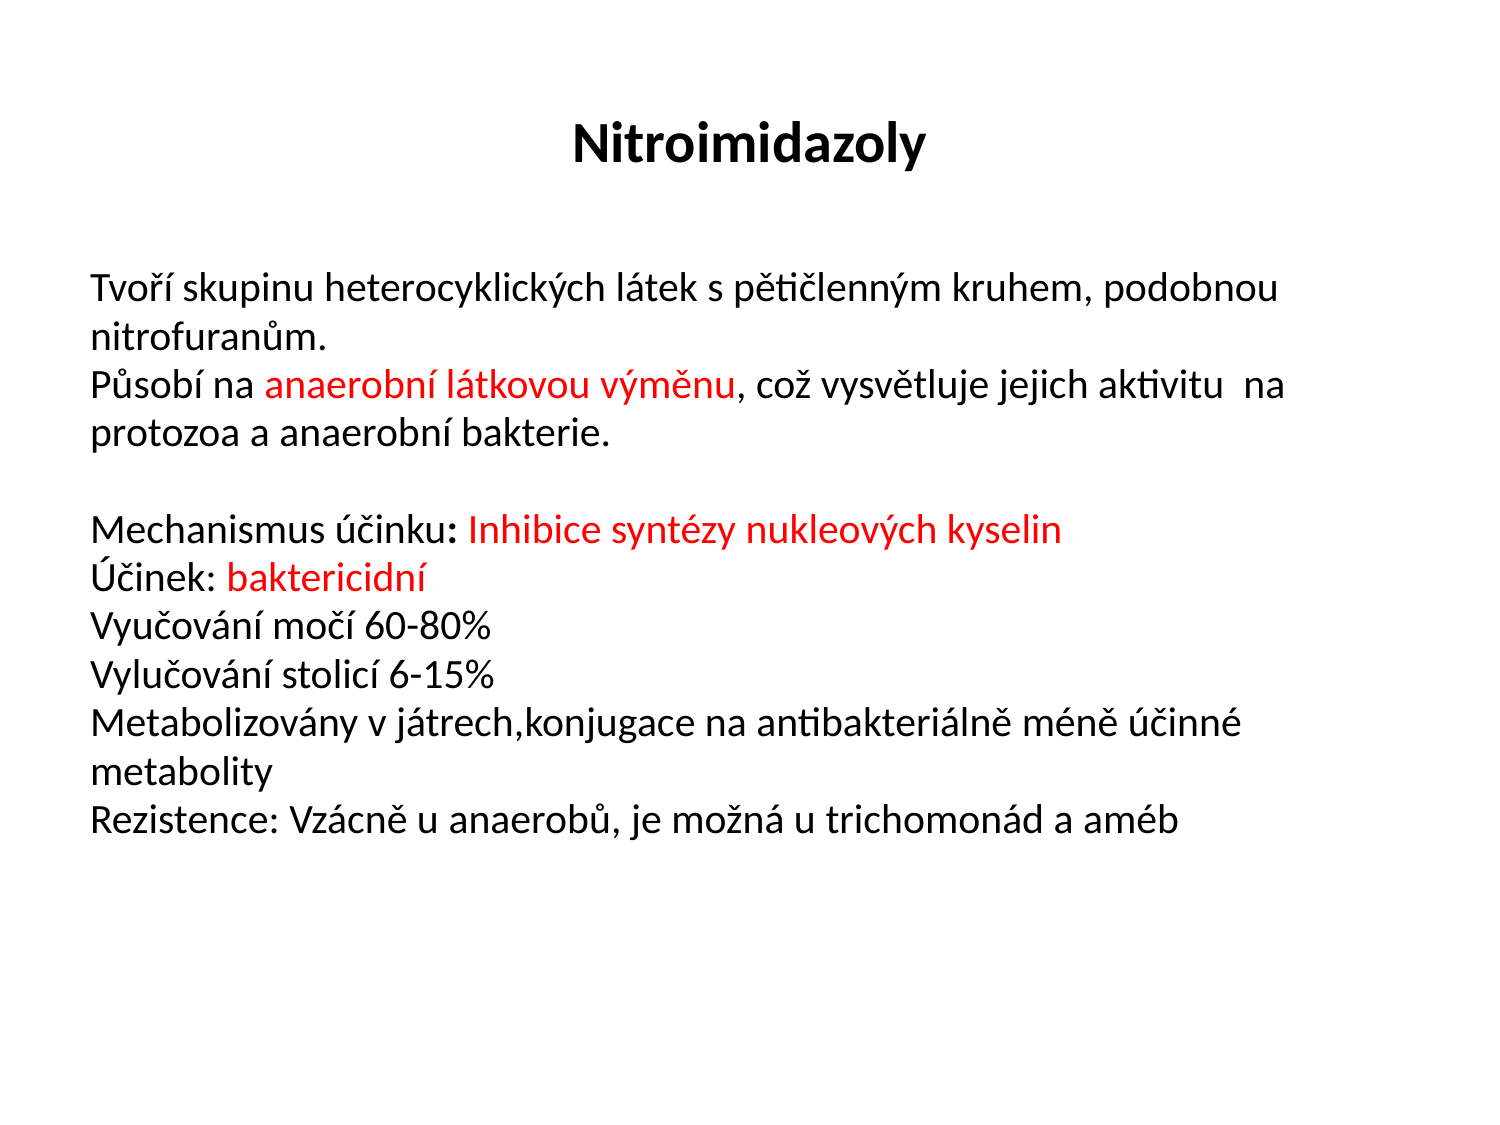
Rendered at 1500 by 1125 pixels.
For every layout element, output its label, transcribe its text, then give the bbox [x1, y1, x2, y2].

title Nitroimidazoly [75, 45, 1425, 233]
list Tvoří skupinu heterocyklických látek s pětičlenným kruhem, podobnou nitrofuranům. Působí na anaerobní látkovou výměnu, což vysvětluje jejich aktivitu na protozoa a anaerobní bakterie. Mechanismus účinku: Inhibice syntézy nukleových kyselin Účinek: baktericidní Vyučování močí 60-80% Vylučování stolicí 6-15% Metabolizovány v játrech,konjugace na antibakteriálně méně účinné metabolity Rezistence: Vzácně u anaerobů, je možná u trichomonád a améb [75, 262, 1425, 1005]
